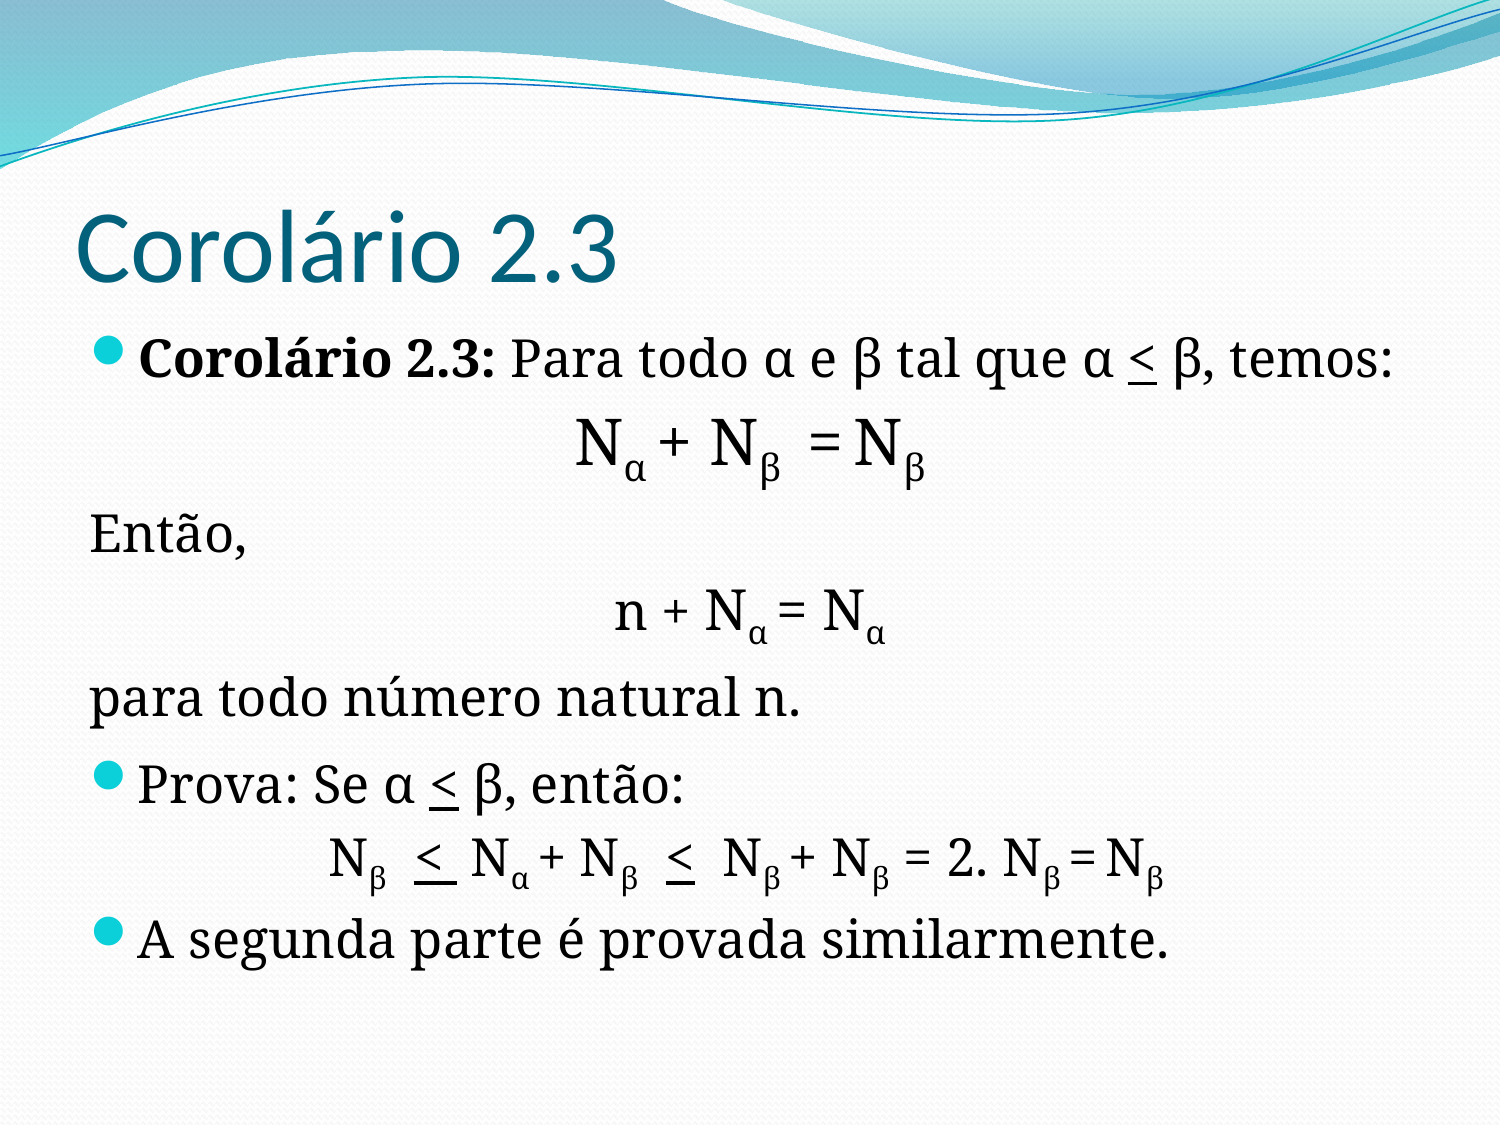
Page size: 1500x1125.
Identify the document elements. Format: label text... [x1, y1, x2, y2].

title Corolário 2.3 [75, 115, 1425, 303]
list Corolário 2.3: Para todo α e β tal que α < β, temos: Nα + Nβ = Nβ Então, n + Nα = Nα para todo número natural n. Prova: Se α < β, então: Nβ < Nα + Nβ < Nβ + Nβ = 2. Nβ = Nβ A segunda parte é provada similarmente. [75, 317, 1425, 1038]
